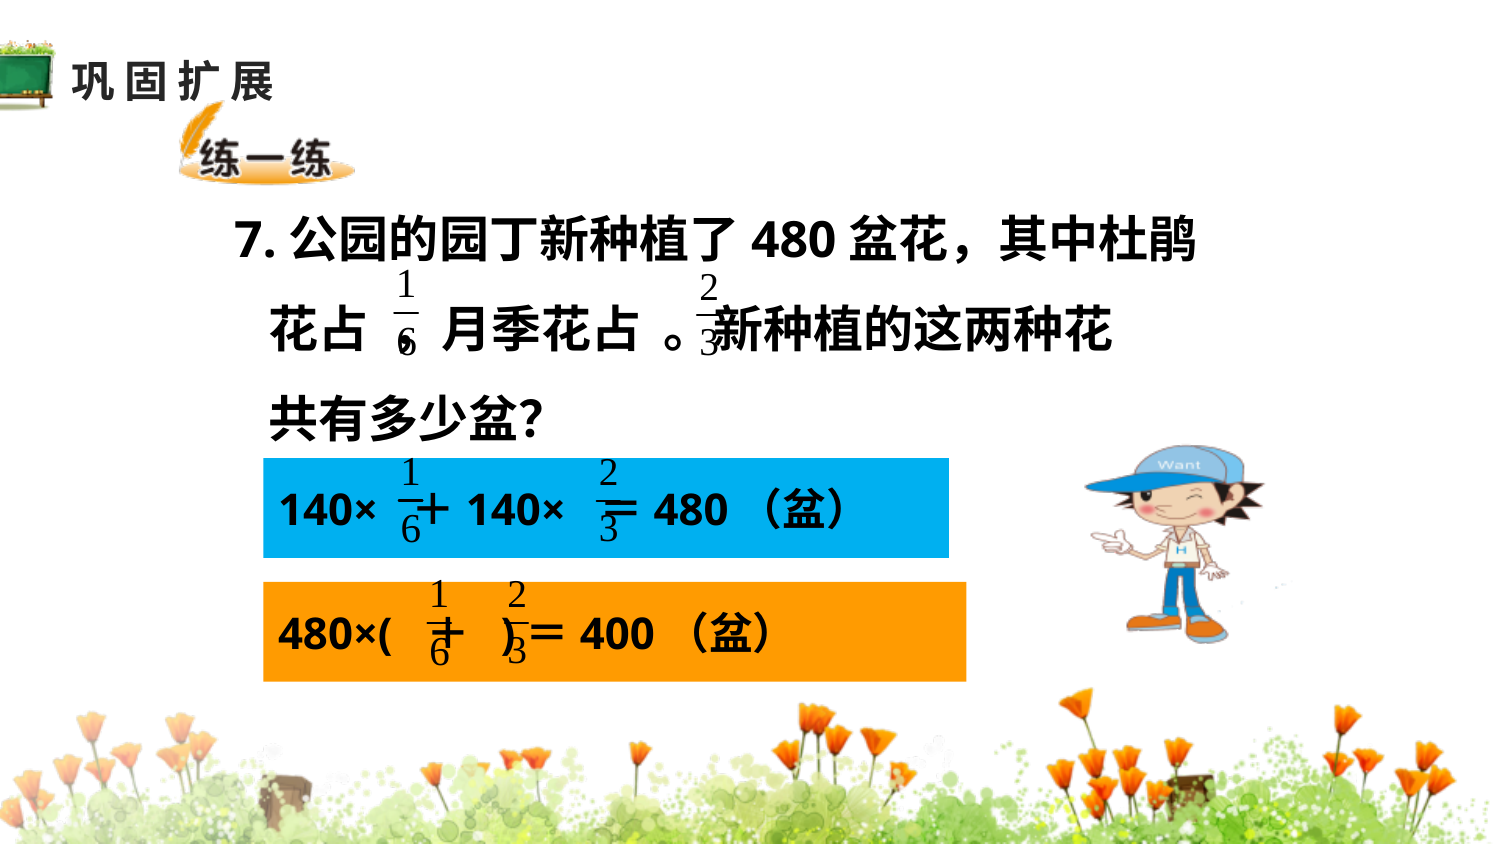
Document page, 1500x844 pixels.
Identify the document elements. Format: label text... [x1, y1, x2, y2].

picture [167, 96, 364, 193]
picture [0, 680, 1500, 844]
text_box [263, 567, 967, 683]
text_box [263, 445, 949, 559]
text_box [219, 170, 1299, 459]
picture [0, 28, 56, 122]
picture [1052, 430, 1299, 661]
text_box 巩固扩展 [43, 47, 304, 112]
